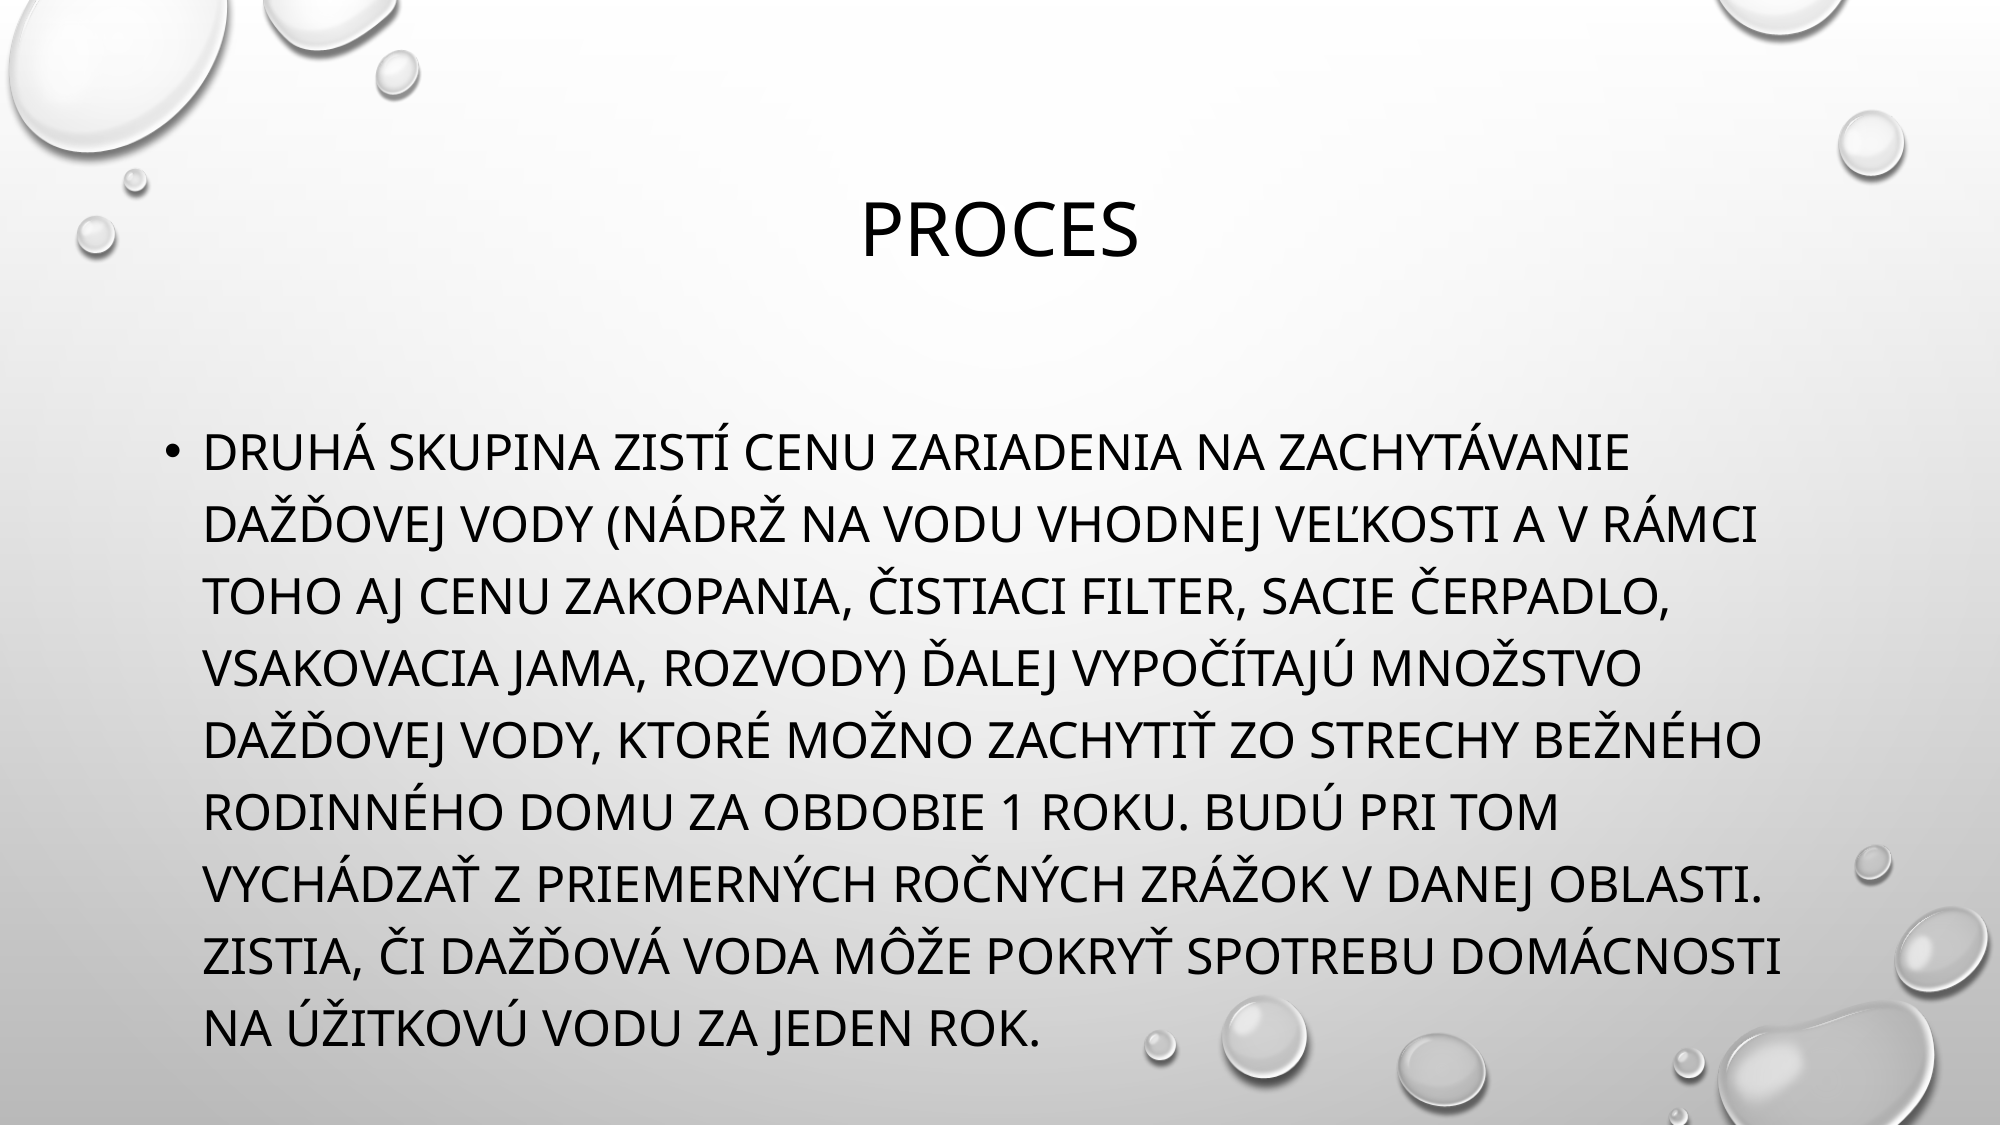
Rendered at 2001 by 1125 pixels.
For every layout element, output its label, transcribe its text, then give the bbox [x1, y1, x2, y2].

list Druhá skupina zistí cenu zariadenia na zachytávanie dažďovej vody (nádrž na vodu vhodnej veľkosti a v rámci toho aj cenu zakopania, čistiaci filter, sacie čerpadlo, vsakovacia jama, rozvody) ďalej vypočítajú množstvo dažďovej vody, ktoré možno zachytiť zo strechy bežného rodinného domu za obdobie 1 roku. Budú pri tom vychádzať z priemerných ročných zrážok v danej oblasti. Zistia, či dažďová voda môže pokryť spotrebu domácnosti na úžitkovú vodu za jeden rok. [149, 400, 1851, 1041]
title Proces [149, 101, 1851, 364]
picture [0, 0, 2000, 1125]
